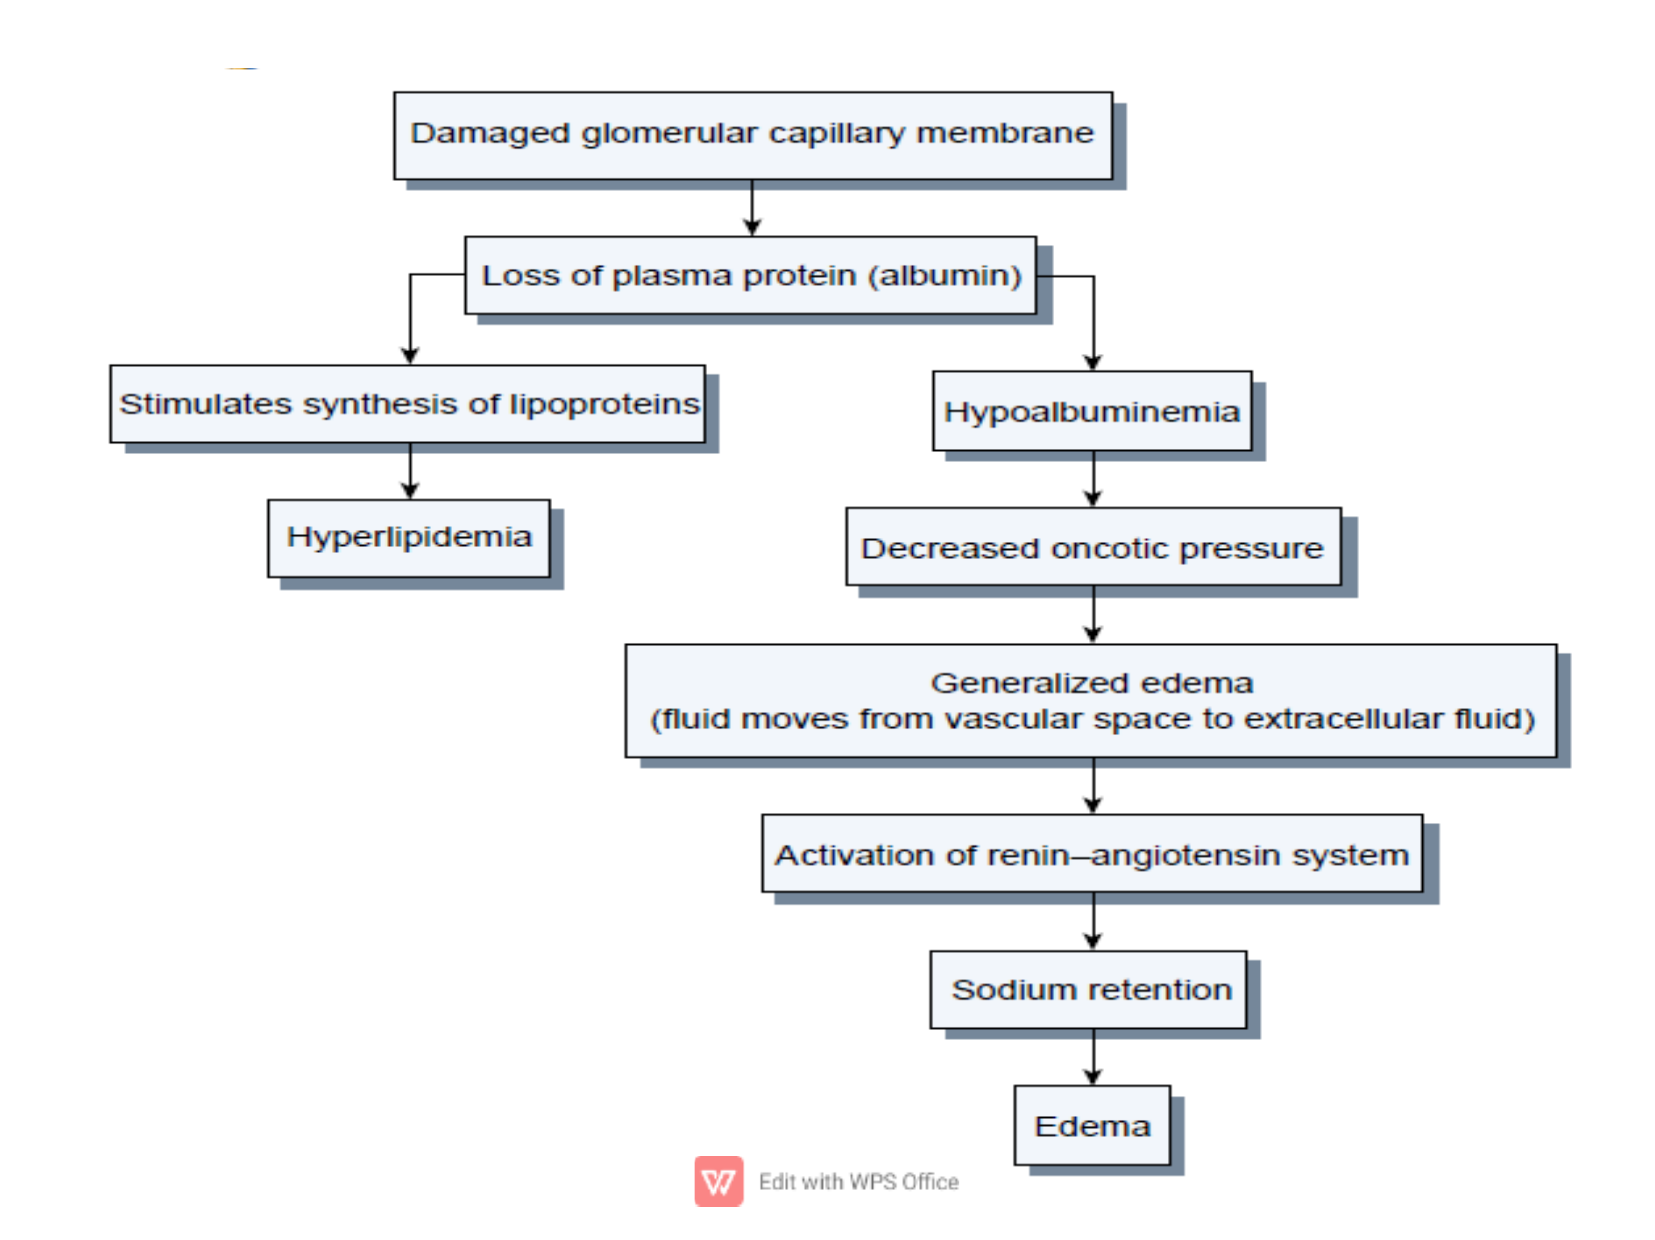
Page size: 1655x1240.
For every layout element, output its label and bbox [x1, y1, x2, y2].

text_box [55, 68, 1585, 1213]
